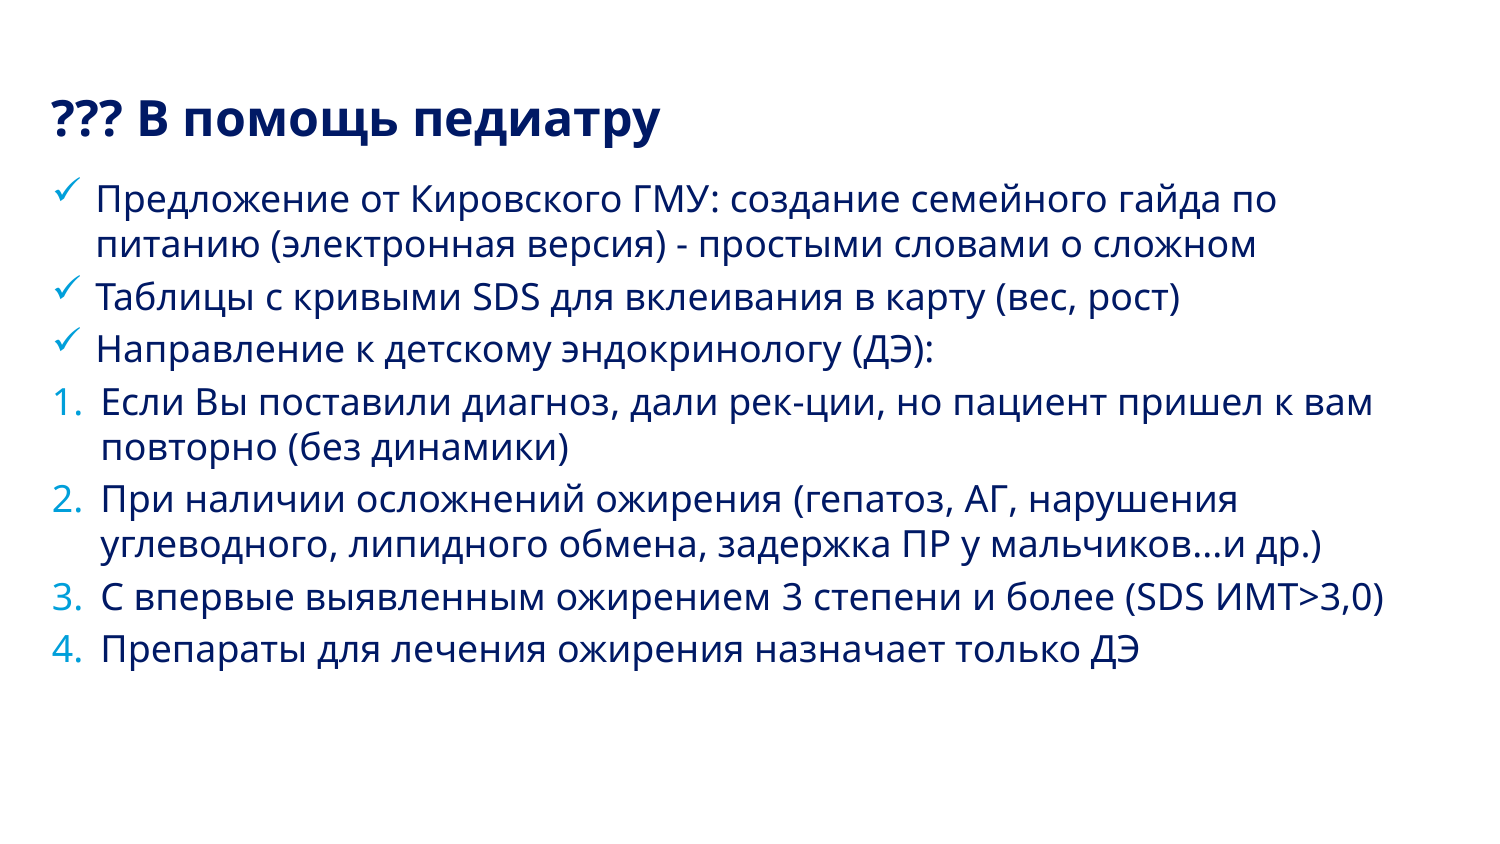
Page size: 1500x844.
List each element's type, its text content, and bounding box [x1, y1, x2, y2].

title ??? В помощь педиатру [51, 84, 1448, 149]
list Предложение от Кировского ГМУ: создание семейного гайда по питанию (электронная версия) - простыми словами о сложном Таблицы с кривыми SDS для вклеивания в карту (вес, рост) Направление к детскому эндокринологу (ДЭ): Если Вы поставили диагноз, дали рек-ции, но пациент пришел к вам повторно (без динамики) При наличии осложнений ожирения (гепатоз, АГ, нарушения углеводного, липидного обмена, задержка ПР у мальчиков...и др.) С впервые выявленным ожирением 3 степени и более (SDS ИМТ>3,0) Препараты для лечения ожирения назначает только ДЭ [51, 175, 1448, 793]
